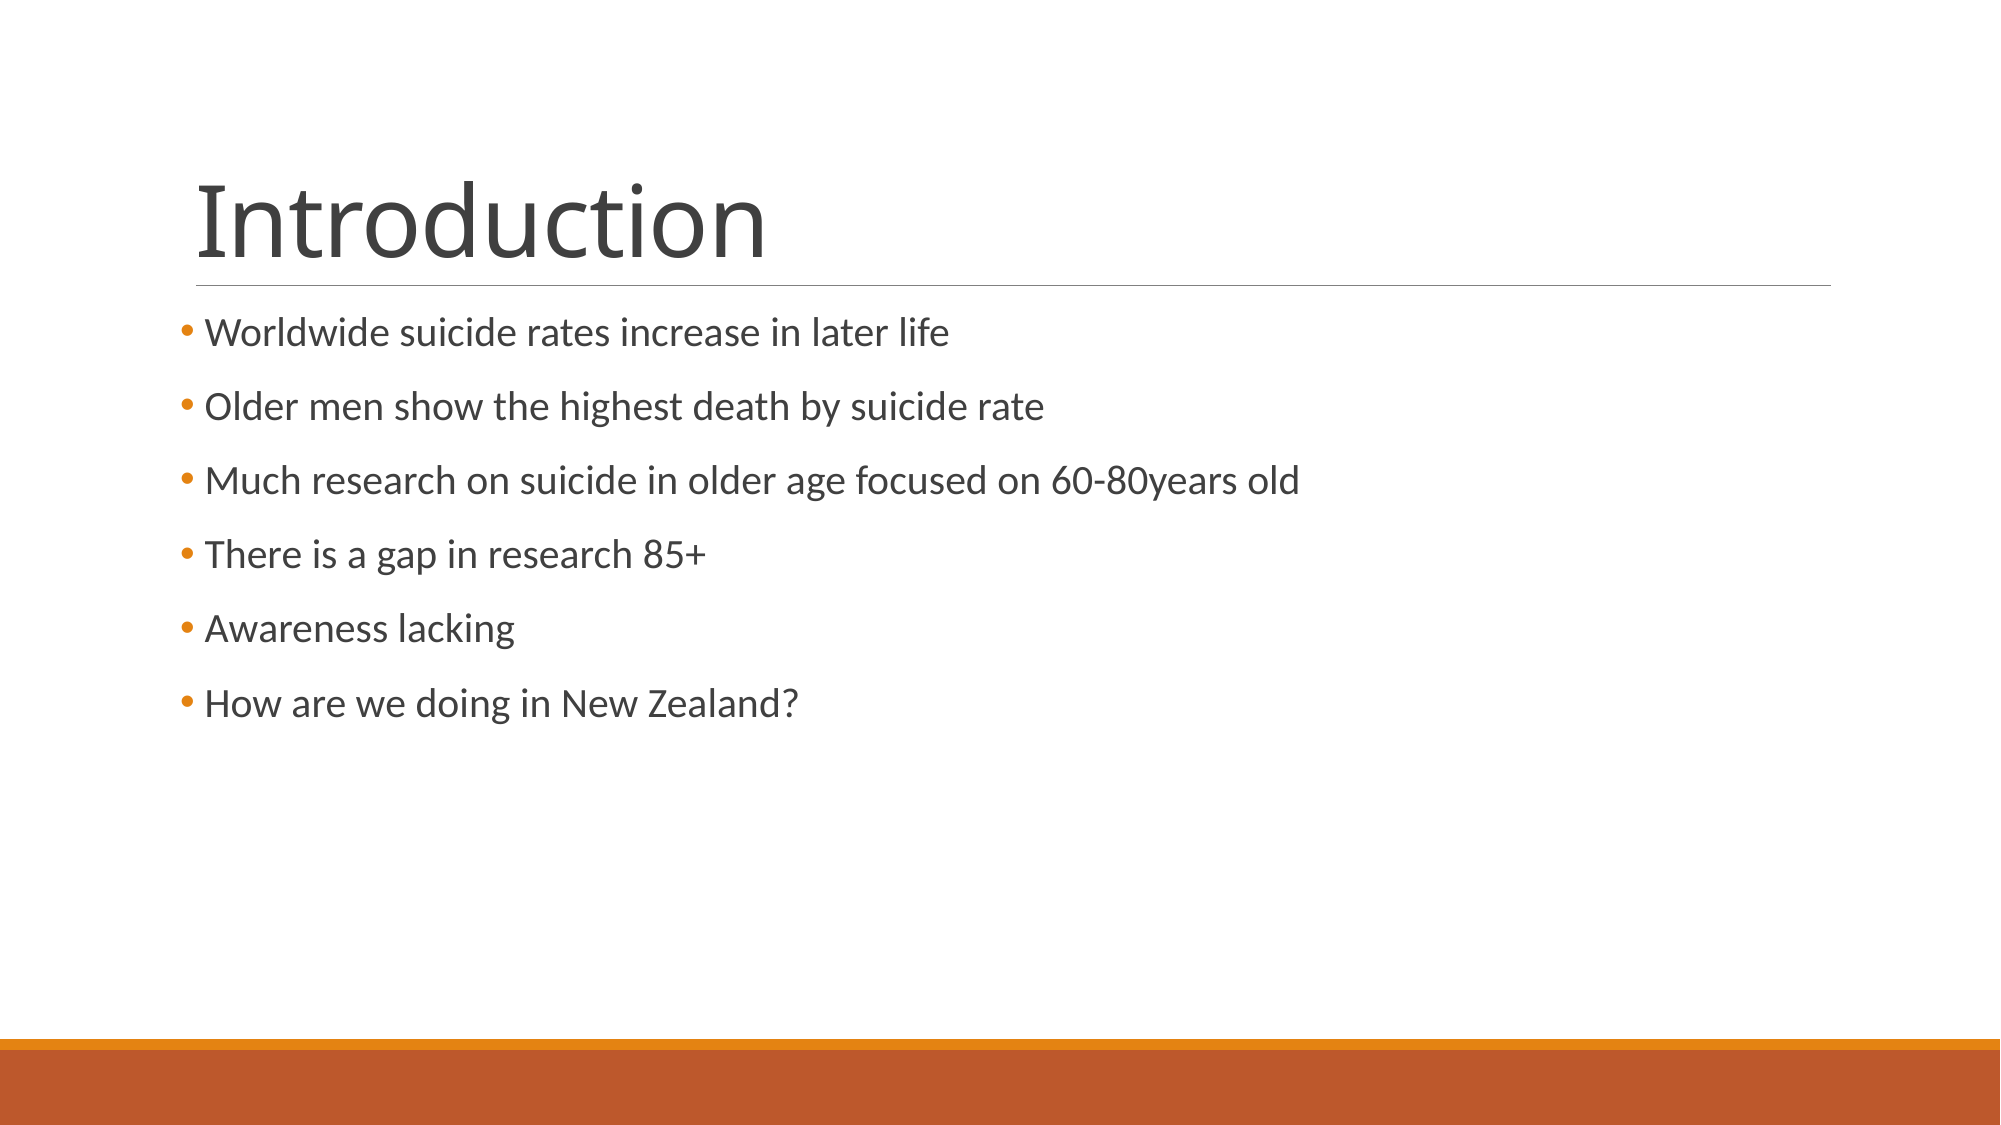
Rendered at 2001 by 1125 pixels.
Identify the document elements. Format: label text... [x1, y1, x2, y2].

list Worldwide suicide rates increase in later life Older men show the highest death by suicide rate Much research on suicide in older age focused on 60-80years old There is a gap in research 85+ Awareness lacking How are we doing in New Zealand? [180, 302, 1830, 963]
title Introduction [180, 47, 1830, 285]
